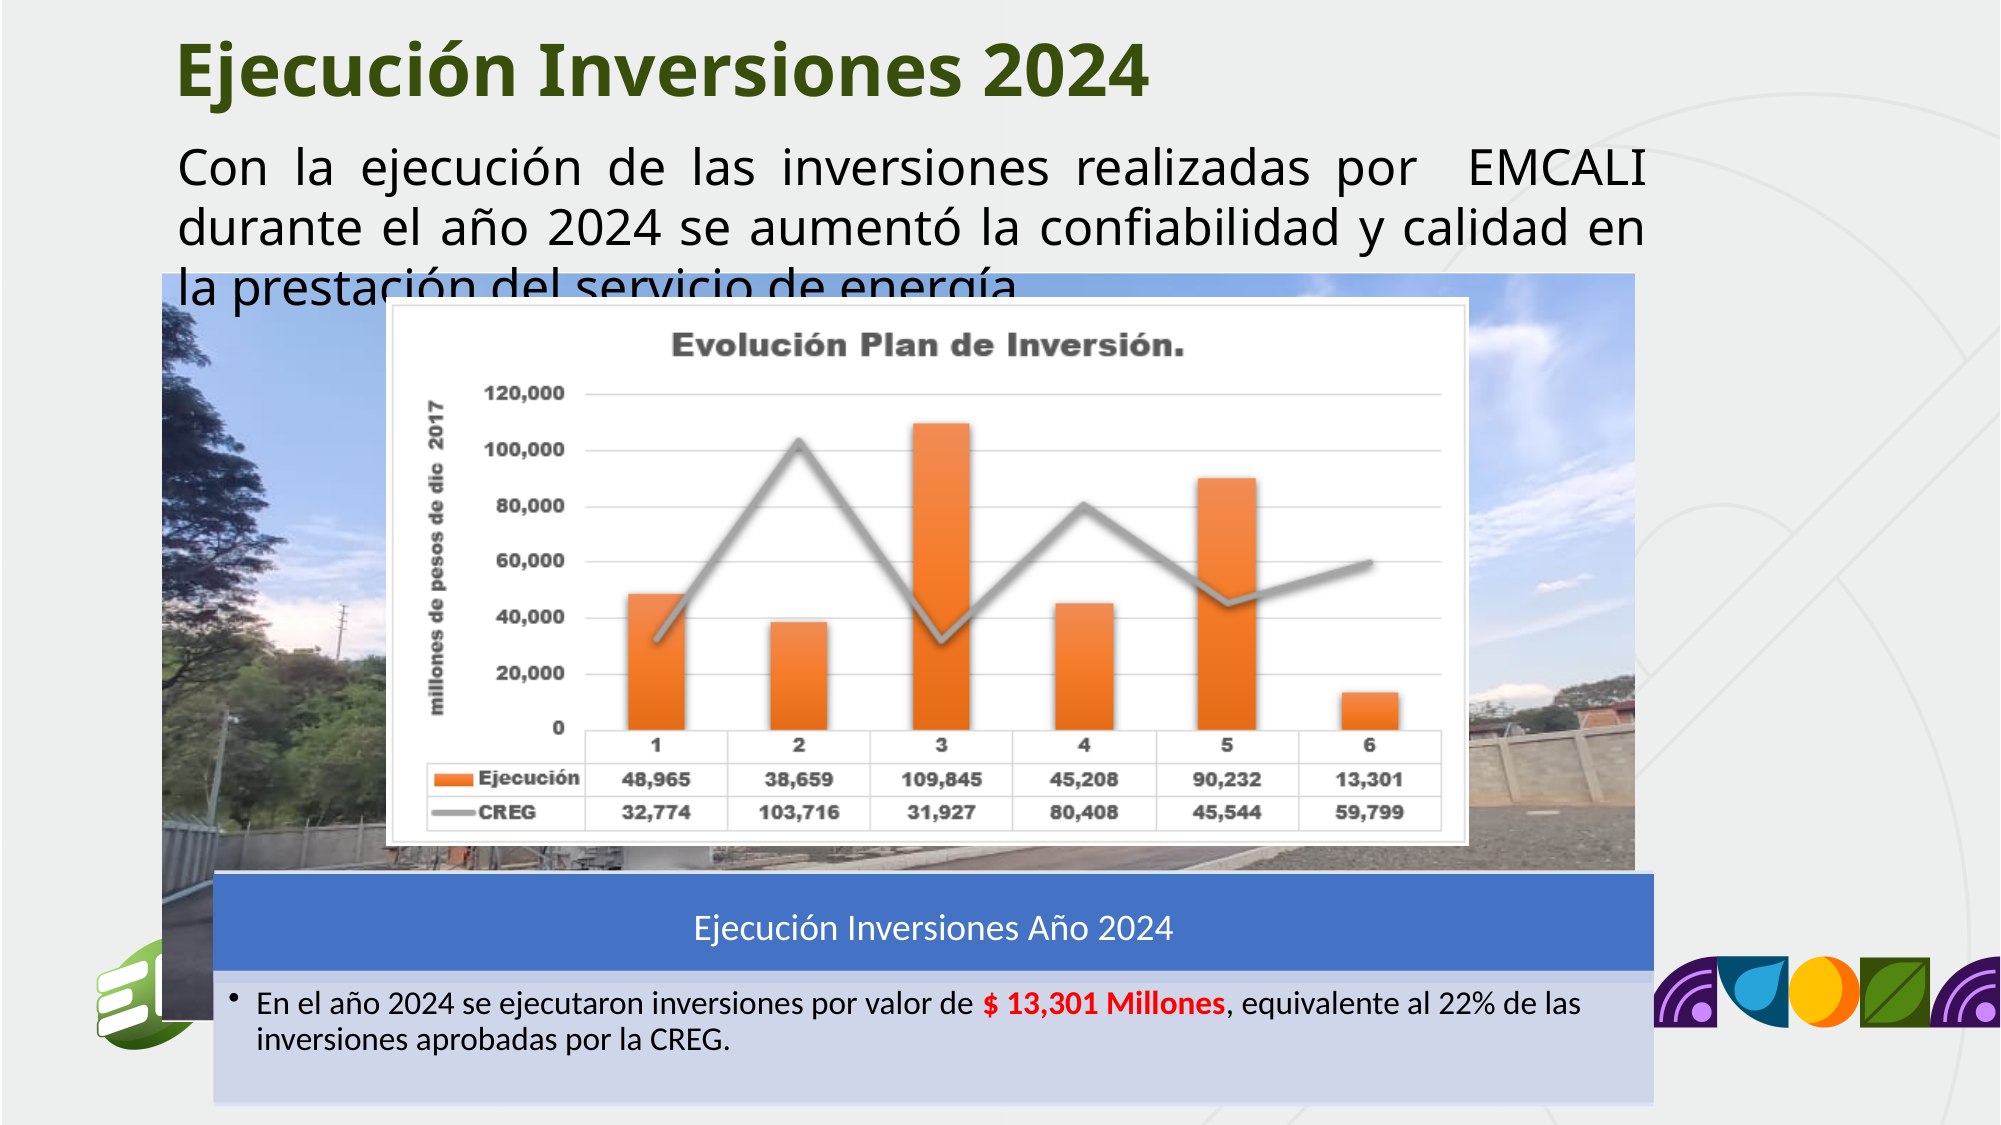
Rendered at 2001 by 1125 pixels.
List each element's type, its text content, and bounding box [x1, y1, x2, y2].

picture [0, 0, 2001, 1125]
text_box Con la ejecución de las inversiones realizadas por EMCALI durante el año 2024 se aumentó la confiabilidad y calidad en la prestación del servicio de energía. [162, 127, 1663, 323]
text_box Ejecución Inversiones 2024 [160, 16, 1301, 119]
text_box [214, 870, 1653, 1107]
